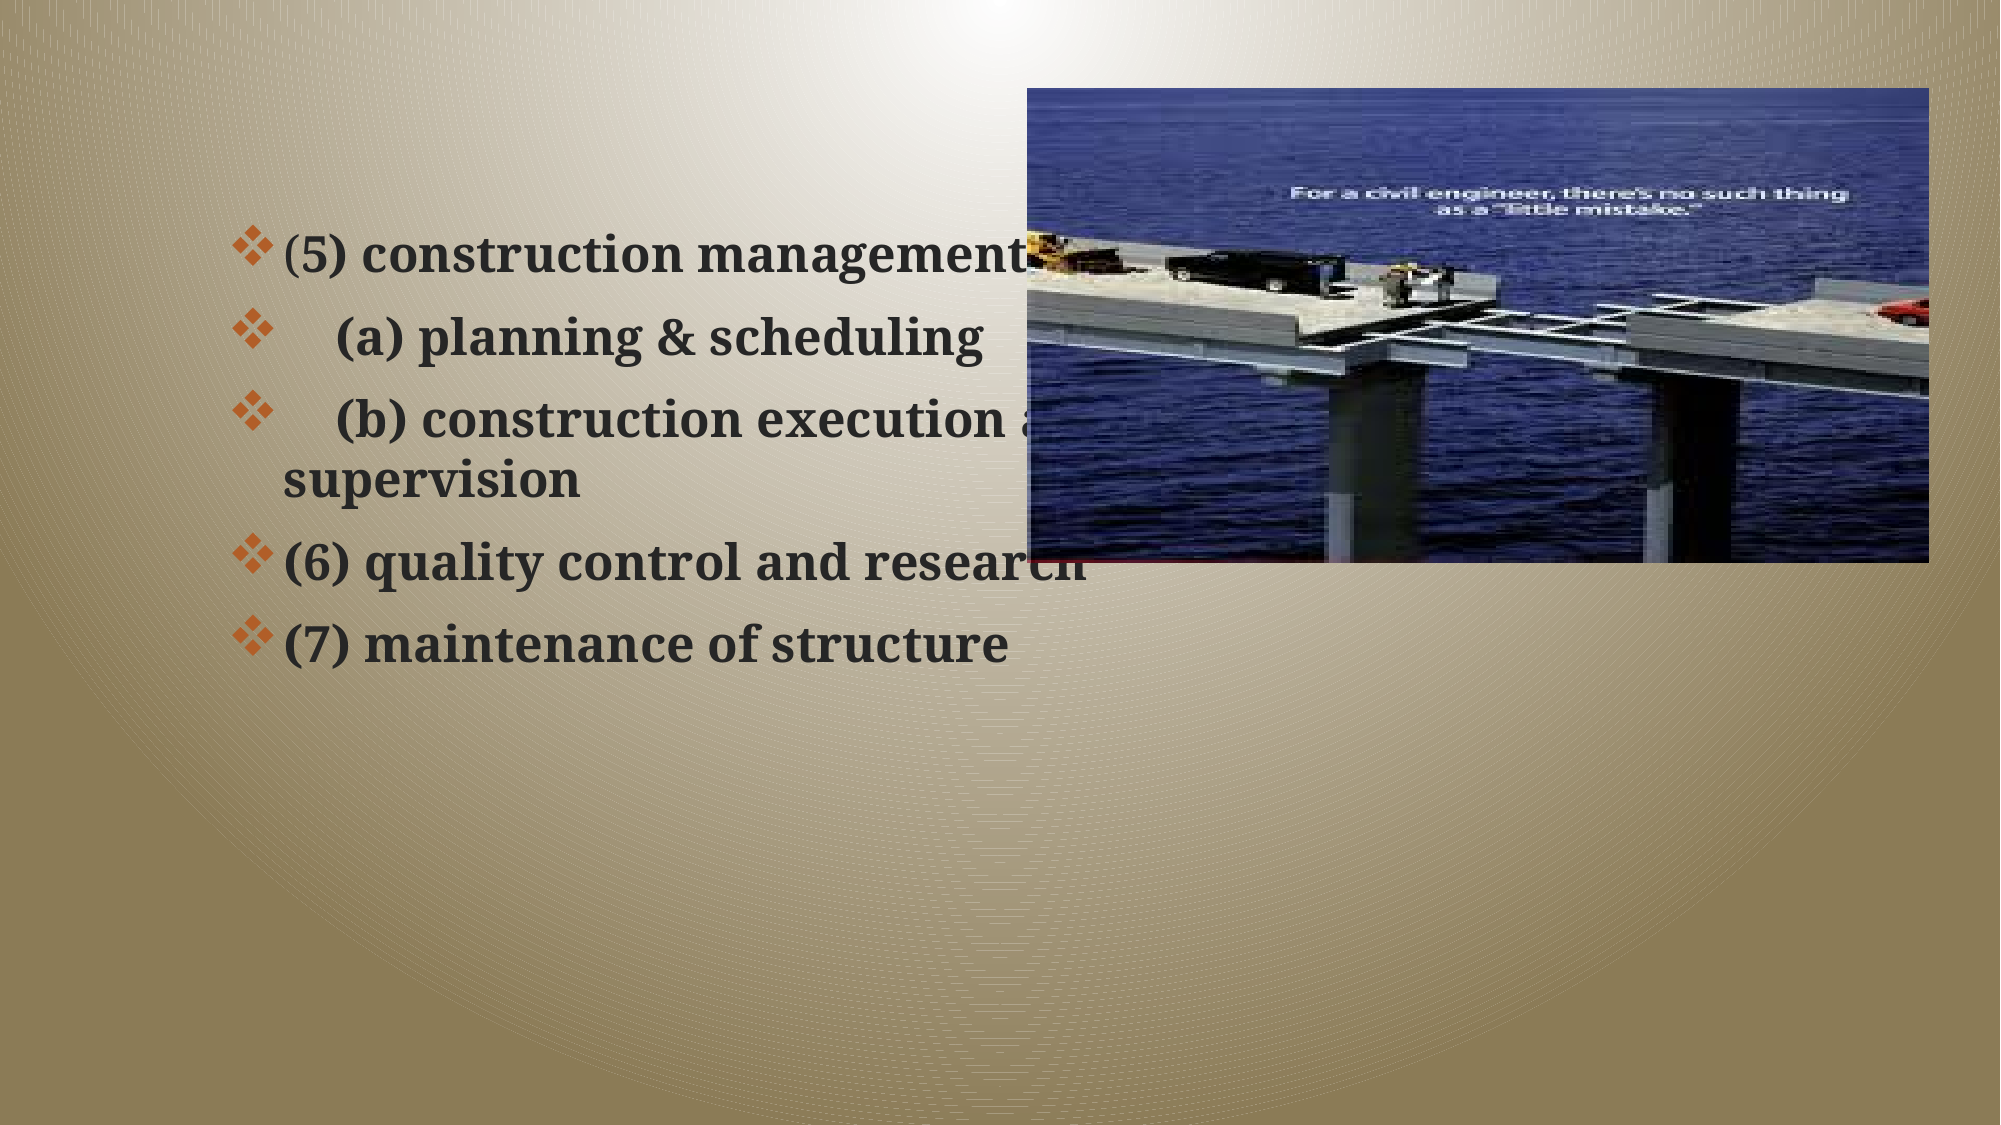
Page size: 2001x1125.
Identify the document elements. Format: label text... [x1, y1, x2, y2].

picture [1027, 88, 1929, 564]
list (5) construction management (a) planning & scheduling (b) construction execution and supervision (6) quality control and research (7) maintenance of structure [212, 215, 1237, 955]
